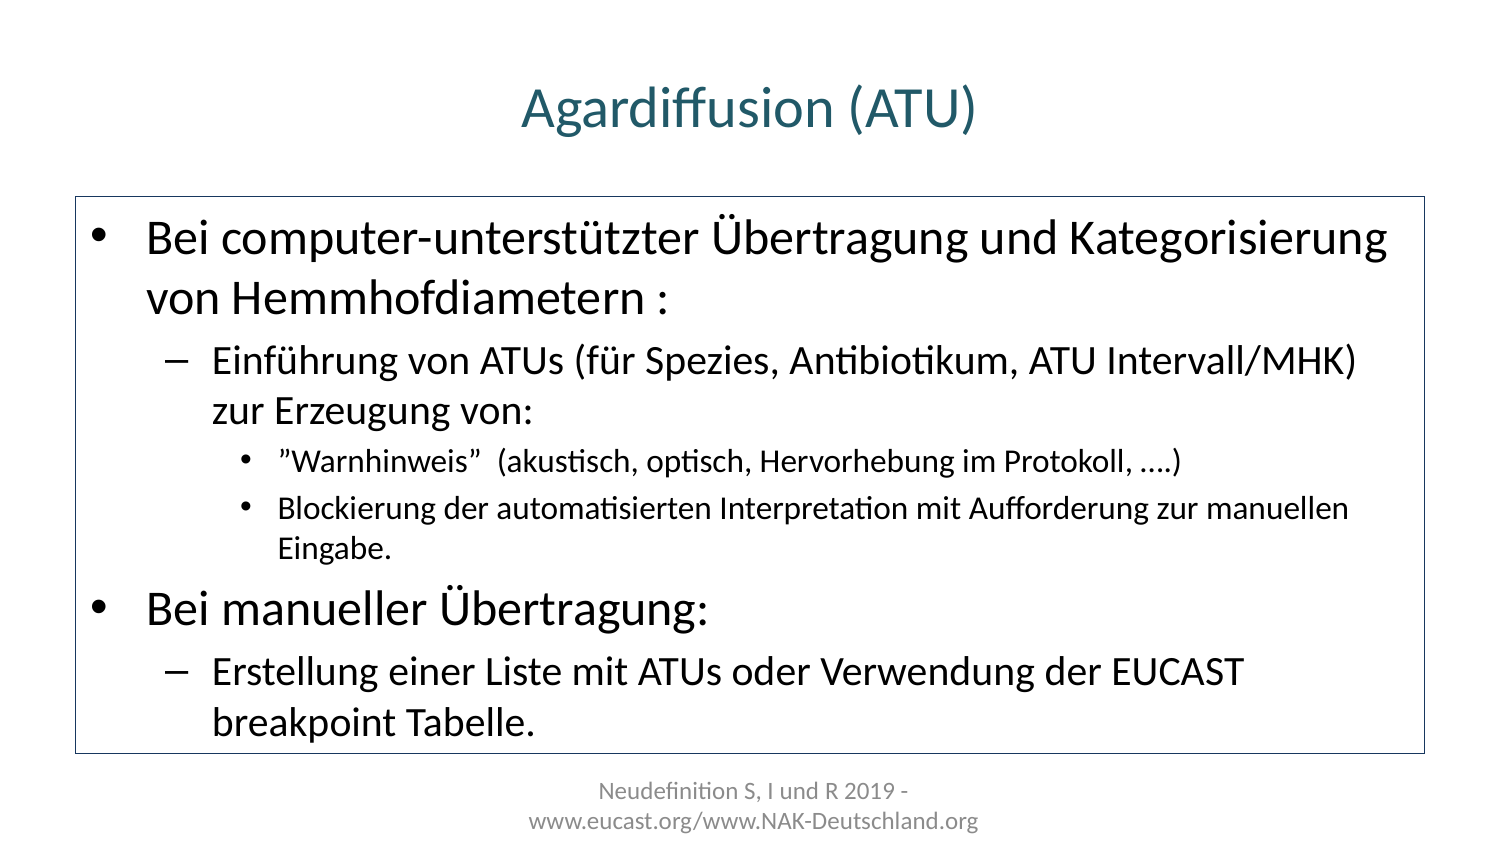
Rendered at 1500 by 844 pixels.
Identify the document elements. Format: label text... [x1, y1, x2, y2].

footer Neudefinition S, I und R 2019 - www.eucast.org/www.NAK-Deutschland.org [487, 782, 1021, 827]
title Agardiffusion (ATU) [75, 33, 1425, 175]
list Bei computer-unterstützter Übertragung und Kategorisierung von Hemmhofdiametern : Einführung von ATUs (für Spezies, Antibiotikum, ATU Intervall/MHK) zur Erzeugung von: ”Warnhinweis” (akustisch, optisch, Hervorhebung im Protokoll, ….) Blockierung der automatisierten Interpretation mit Aufforderung zur manuellen Eingabe. Bei manueller Übertragung: Erstellung einer Liste mit ATUs oder Verwendung der EUCAST breakpoint Tabelle. [75, 196, 1425, 754]
